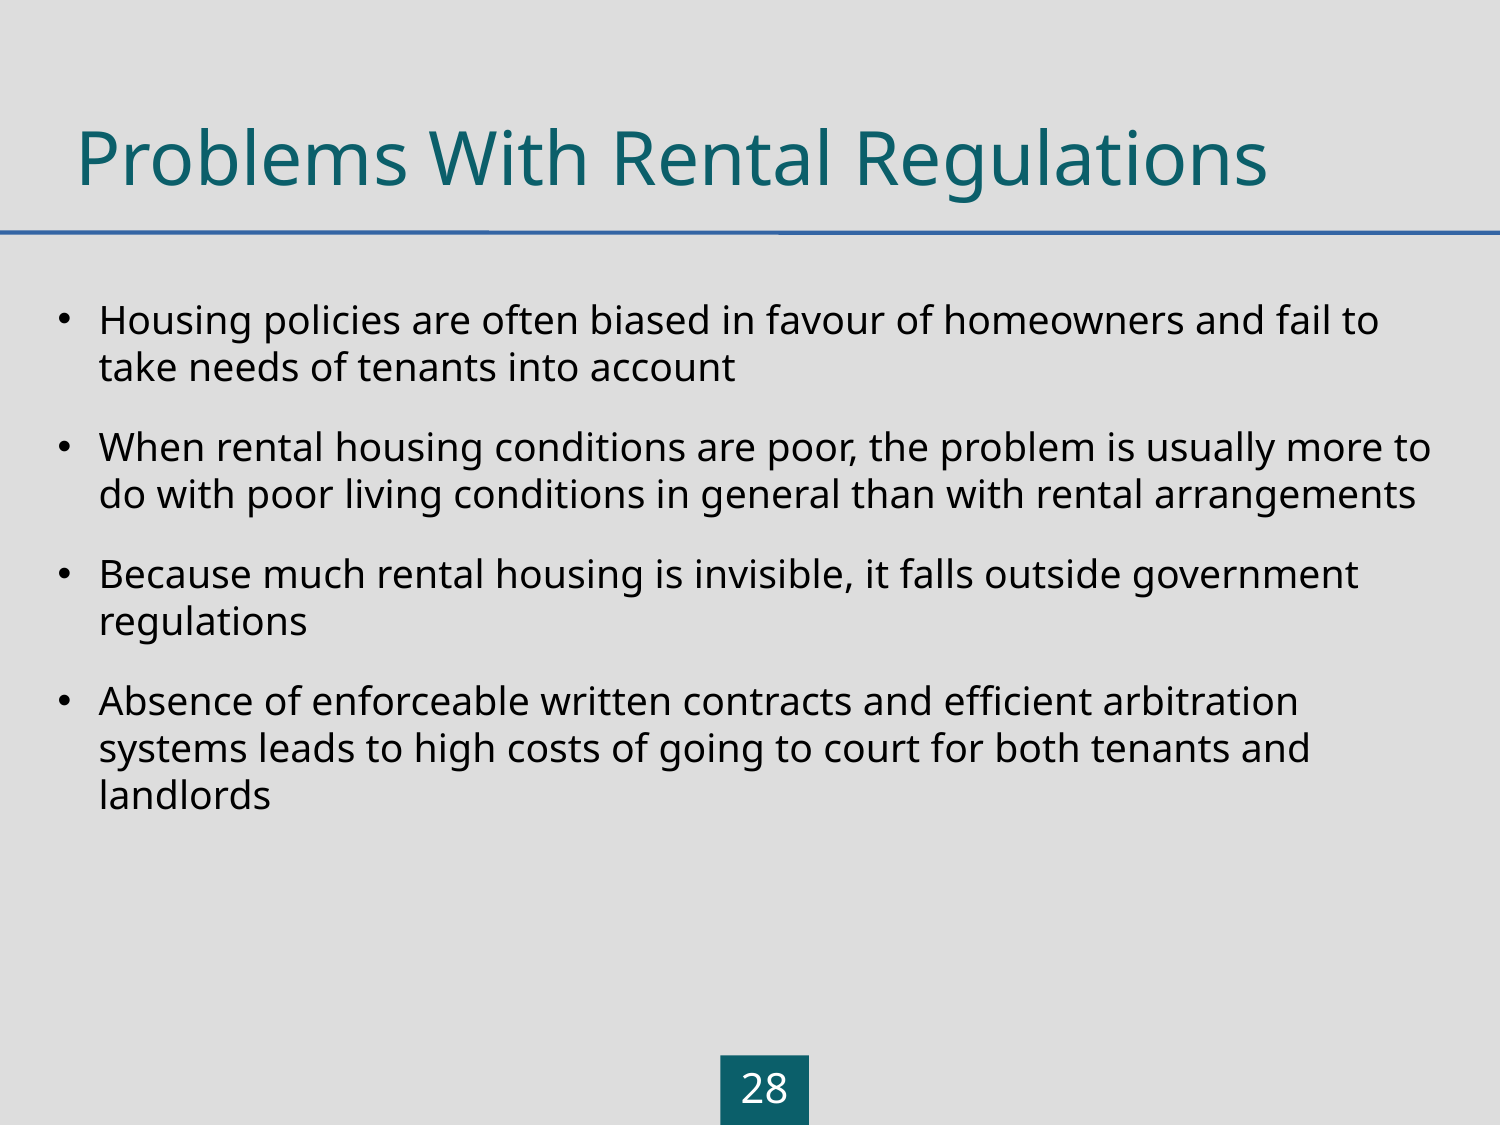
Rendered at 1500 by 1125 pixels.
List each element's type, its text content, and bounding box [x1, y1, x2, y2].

title Problems With Rental Regulations [74, 46, 1426, 201]
text_box 28 [720, 1055, 809, 1125]
list Housing policies are often biased in favour of homeowners and fail to take needs of tenants into account When rental housing conditions are poor, the problem is usually more to do with poor living conditions in general than with rental arrangements Because much rental housing is invisible, it falls outside government regulations Absence of enforceable written contracts and efficient arbitration systems leads to high costs of going to court for both tenants and landlords [49, 286, 1451, 876]
